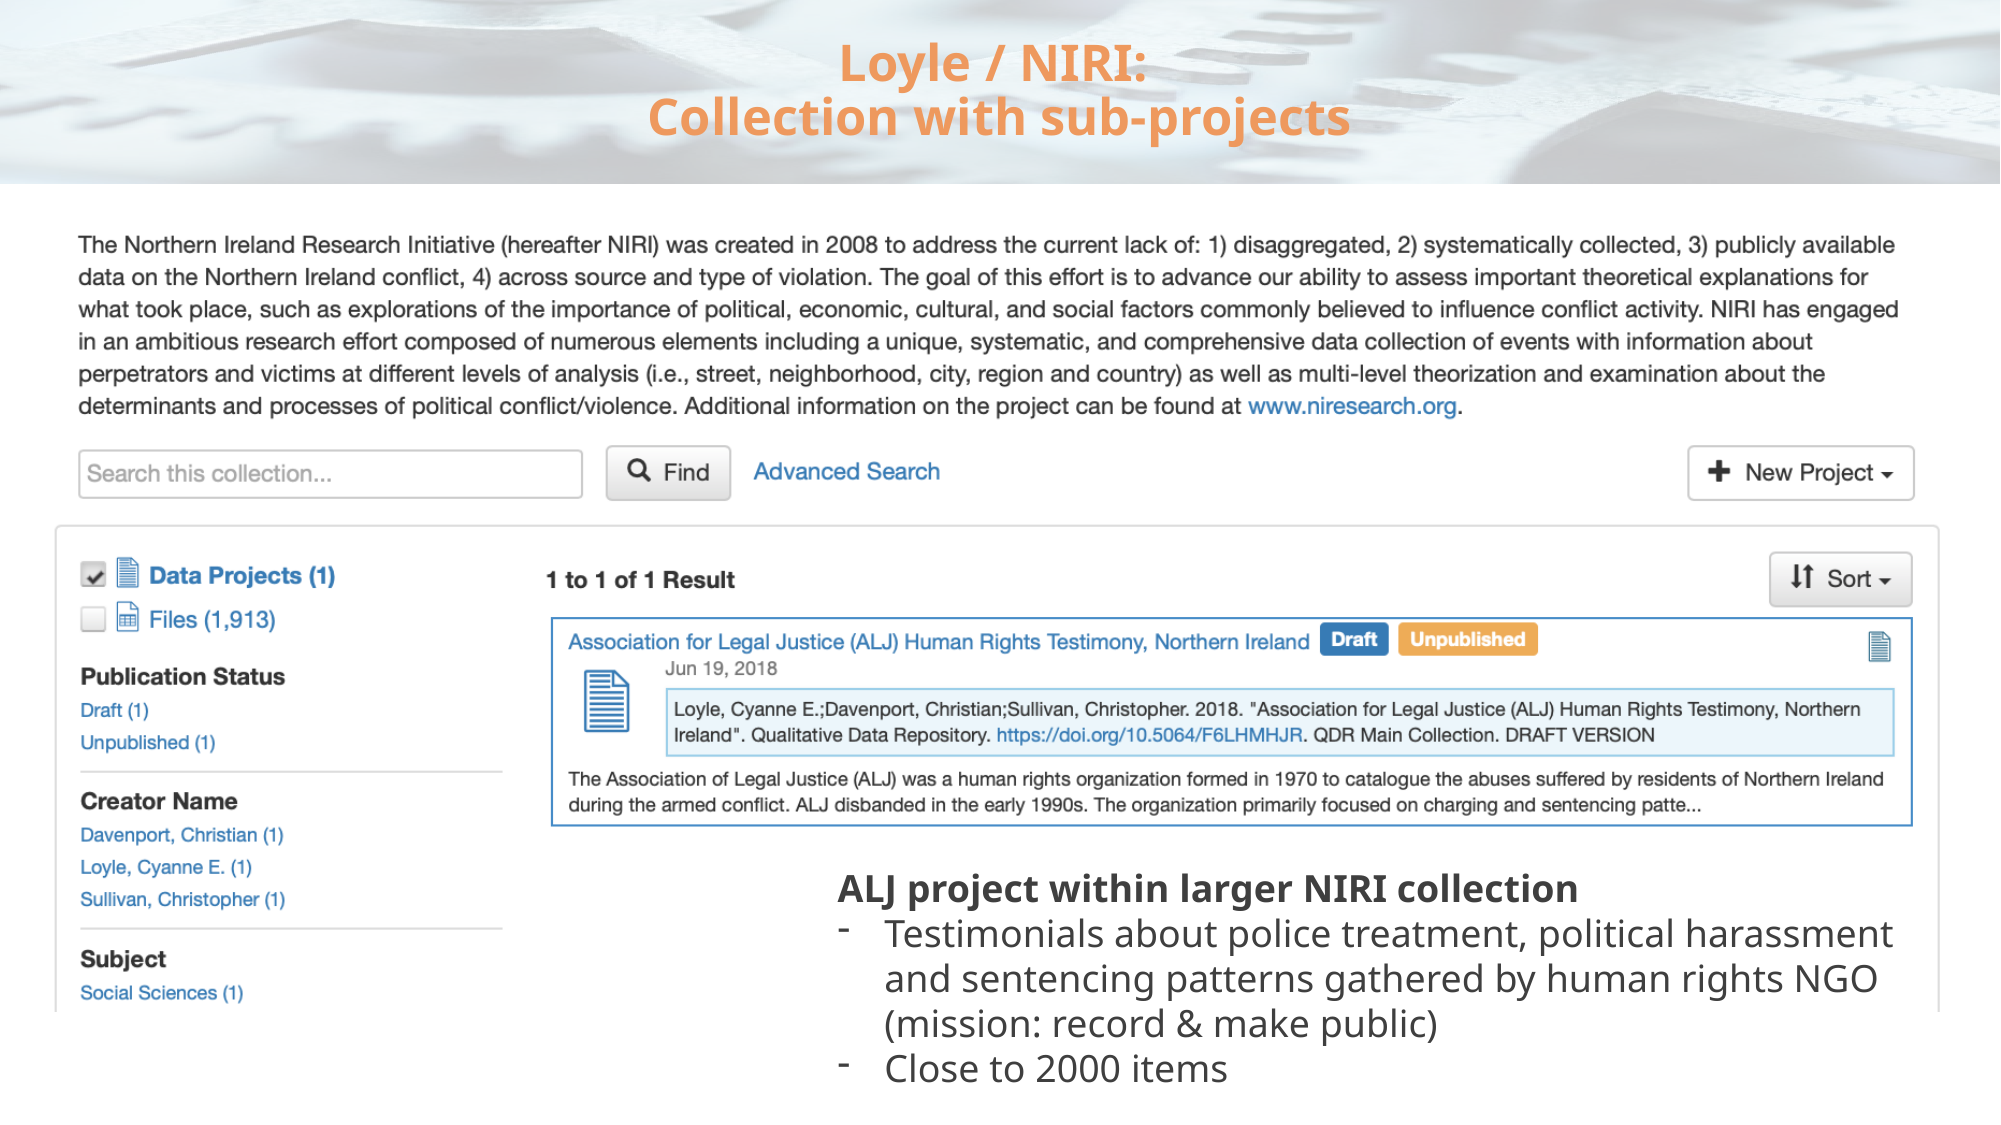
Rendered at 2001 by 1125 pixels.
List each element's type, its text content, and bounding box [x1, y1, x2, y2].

text_box ALJ project within larger NIRI collection Testimonials about police treatment, political harassment and sentencing patterns gathered by human rights NGO (mission: record & make public) Close to 2000 items [822, 1012, 1910, 1098]
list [45, 220, 1957, 1012]
title Loyle / NIRI: Collection with sub-projects [137, 29, 1863, 155]
